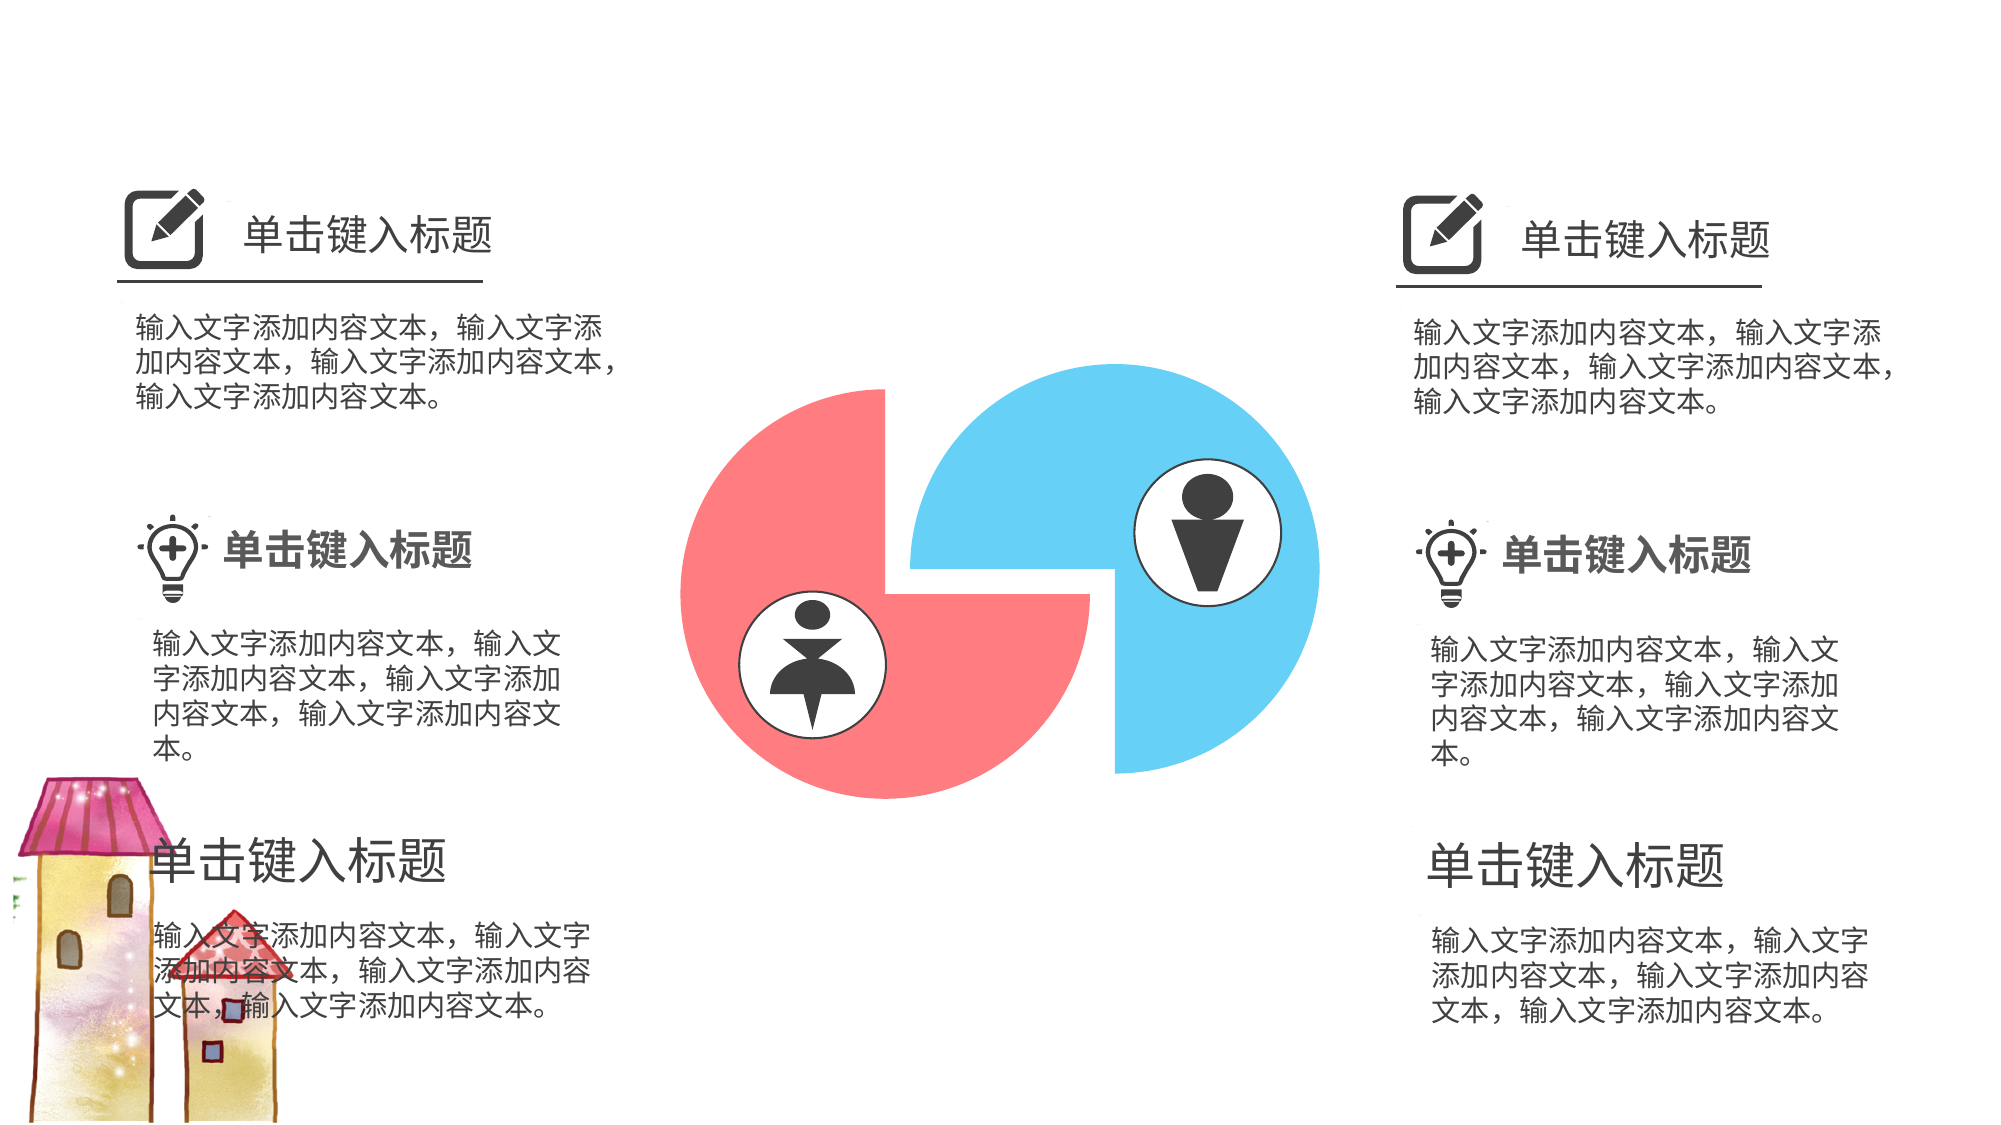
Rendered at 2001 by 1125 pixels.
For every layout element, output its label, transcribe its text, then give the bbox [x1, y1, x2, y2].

text_box [137, 544, 144, 550]
text_box 单击键入标题 [227, 201, 556, 267]
text_box [201, 544, 208, 550]
text_box 单击键入标题 [1506, 206, 1834, 272]
text_box [738, 590, 887, 740]
text_box 单击键入标题 [305, 821, 463, 897]
text_box 输入文字添加内容文本，输入文字添加内容文本，输入文字添加内容文本，输入文字添加内容文本。 [1415, 623, 1878, 778]
text_box [1171, 473, 1244, 592]
text_box [770, 638, 855, 730]
text_box [909, 363, 1321, 775]
text_box 单击键入标题 [1486, 521, 1817, 587]
text_box 单击键入标题 [1411, 826, 1742, 902]
text_box [124, 190, 203, 270]
text_box [1425, 528, 1477, 586]
text_box [170, 514, 176, 521]
text_box 输入文字添加内容文本，输入文字添加内容文本，输入文字添加内容文本，输入文字添加内容文本。 [1398, 306, 1906, 427]
text_box [1441, 589, 1462, 608]
text_box [1415, 549, 1423, 555]
text_box [1448, 519, 1454, 526]
text_box [1403, 195, 1482, 275]
text_box [1465, 193, 1483, 211]
text_box [147, 523, 199, 581]
text_box [1133, 458, 1283, 608]
text_box 输入文字添加内容文本，输入文字添加内容文本，输入文字添加内容文本，输入文字添加内容文本。 [137, 618, 600, 773]
text_box [151, 188, 205, 242]
text_box [1479, 549, 1486, 555]
text_box 单击键入标题 [208, 516, 539, 582]
text_box 输入文字添加内容文本，输入文字添加内容文本，输入文字添加内容文本，输入文字添加内容文本。 [1417, 914, 1906, 1035]
text_box 输入文字添加内容文本，输入文字添加内容文本，输入文字添加内容文本，输入文字添加内容文本。 [305, 909, 628, 1030]
text_box 输入文字添加内容文本，输入文字添加内容文本，输入文字添加内容文本，输入文字添加内容文本。 [120, 301, 628, 422]
text_box [679, 388, 1091, 800]
picture [13, 728, 305, 1125]
text_box [146, 523, 155, 531]
text_box [162, 584, 184, 604]
text_box [794, 600, 831, 630]
